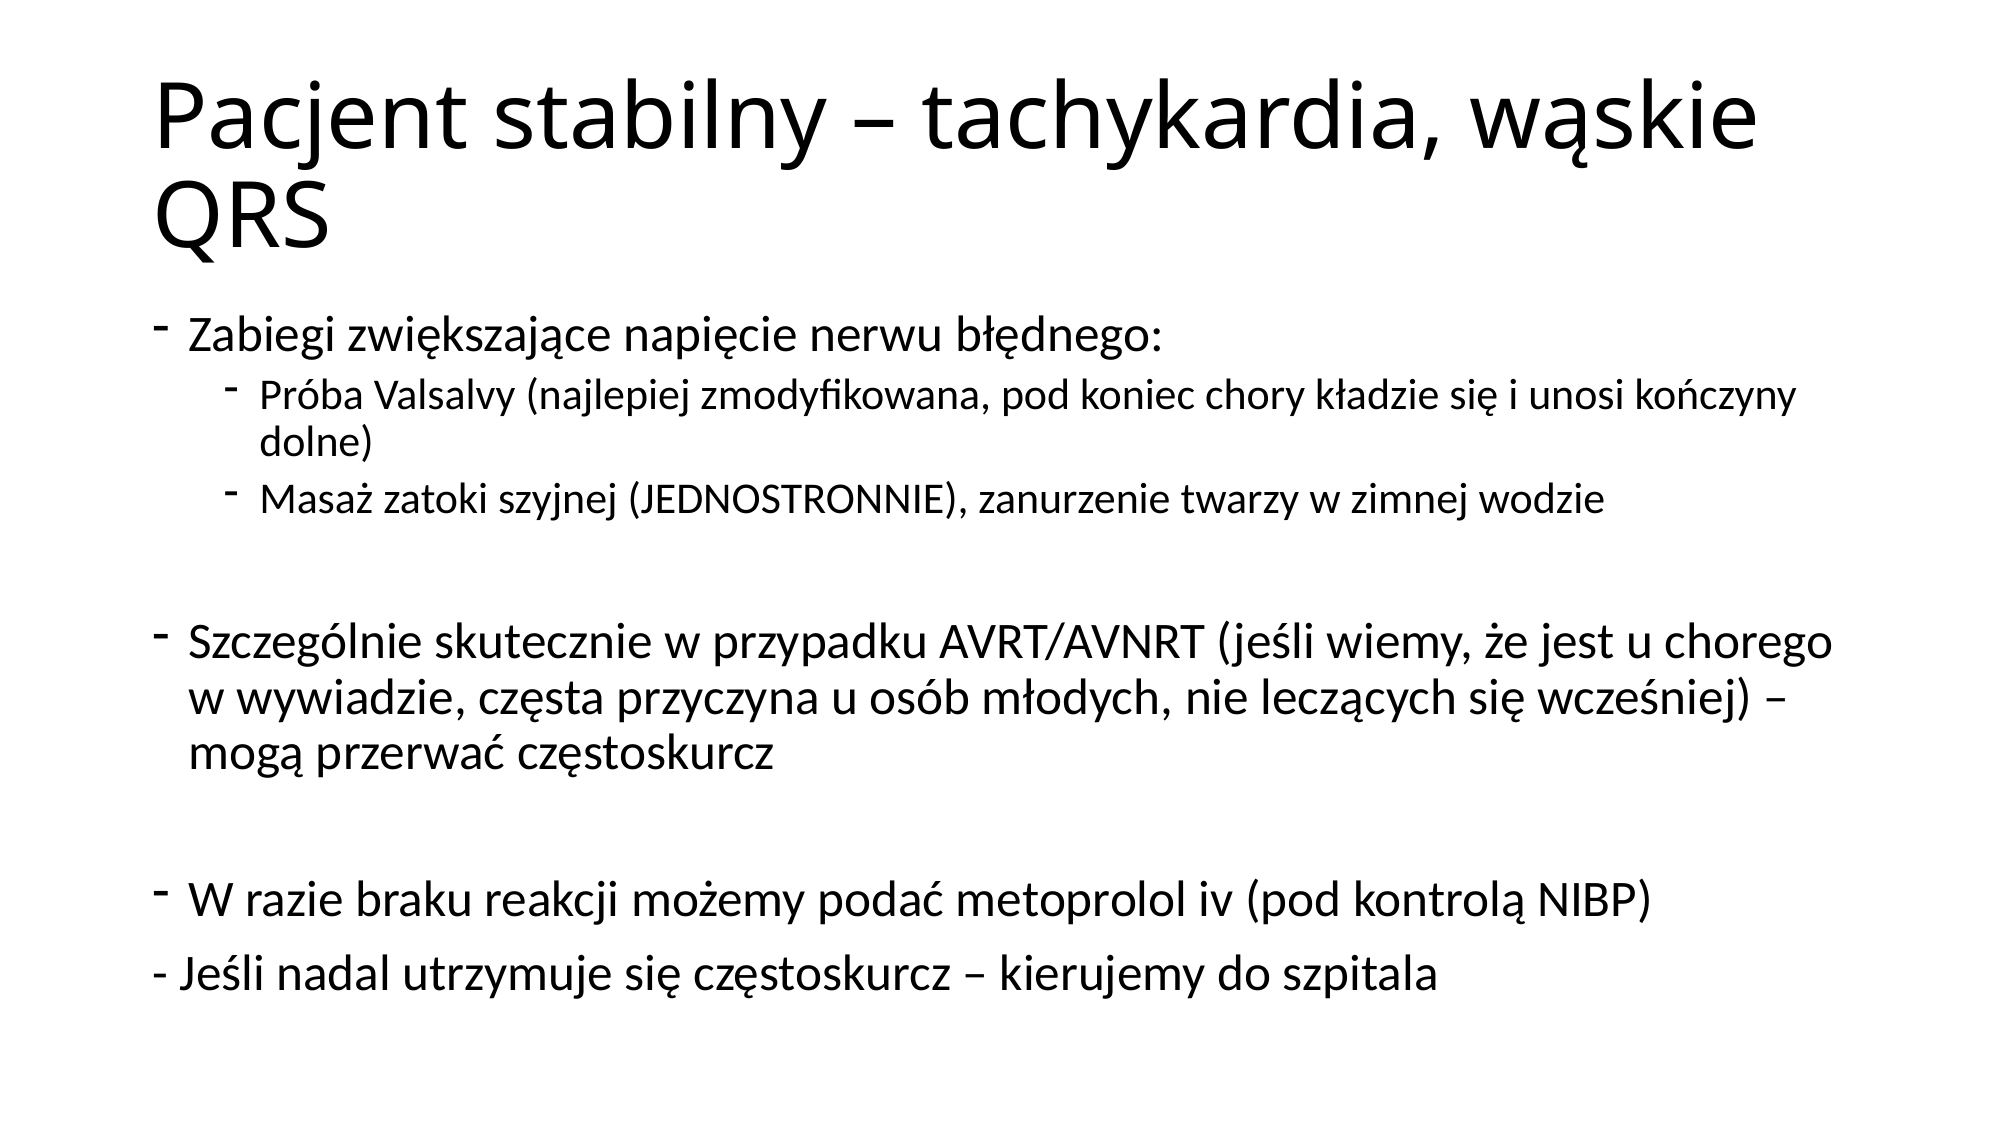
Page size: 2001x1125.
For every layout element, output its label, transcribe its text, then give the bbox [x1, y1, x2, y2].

title Pacjent stabilny – tachykardia, wąskie QRS [137, 59, 1863, 278]
list Zabiegi zwiększające napięcie nerwu błędnego: Próba Valsalvy (najlepiej zmodyfikowana, pod koniec chory kładzie się i unosi kończyny dolne) Masaż zatoki szyjnej (JEDNOSTRONNIE), zanurzenie twarzy w zimnej wodzie Szczególnie skutecznie w przypadku AVRT/AVNRT (jeśli wiemy, że jest u chorego w wywiadzie, częsta przyczyna u osób młodych, nie leczących się wcześniej) – mogą przerwać częstoskurcz W razie braku reakcji możemy podać metoprolol iv (pod kontrolą NIBP) - Jeśli nadal utrzymuje się częstoskurcz – kierujemy do szpitala [137, 299, 1863, 1014]
